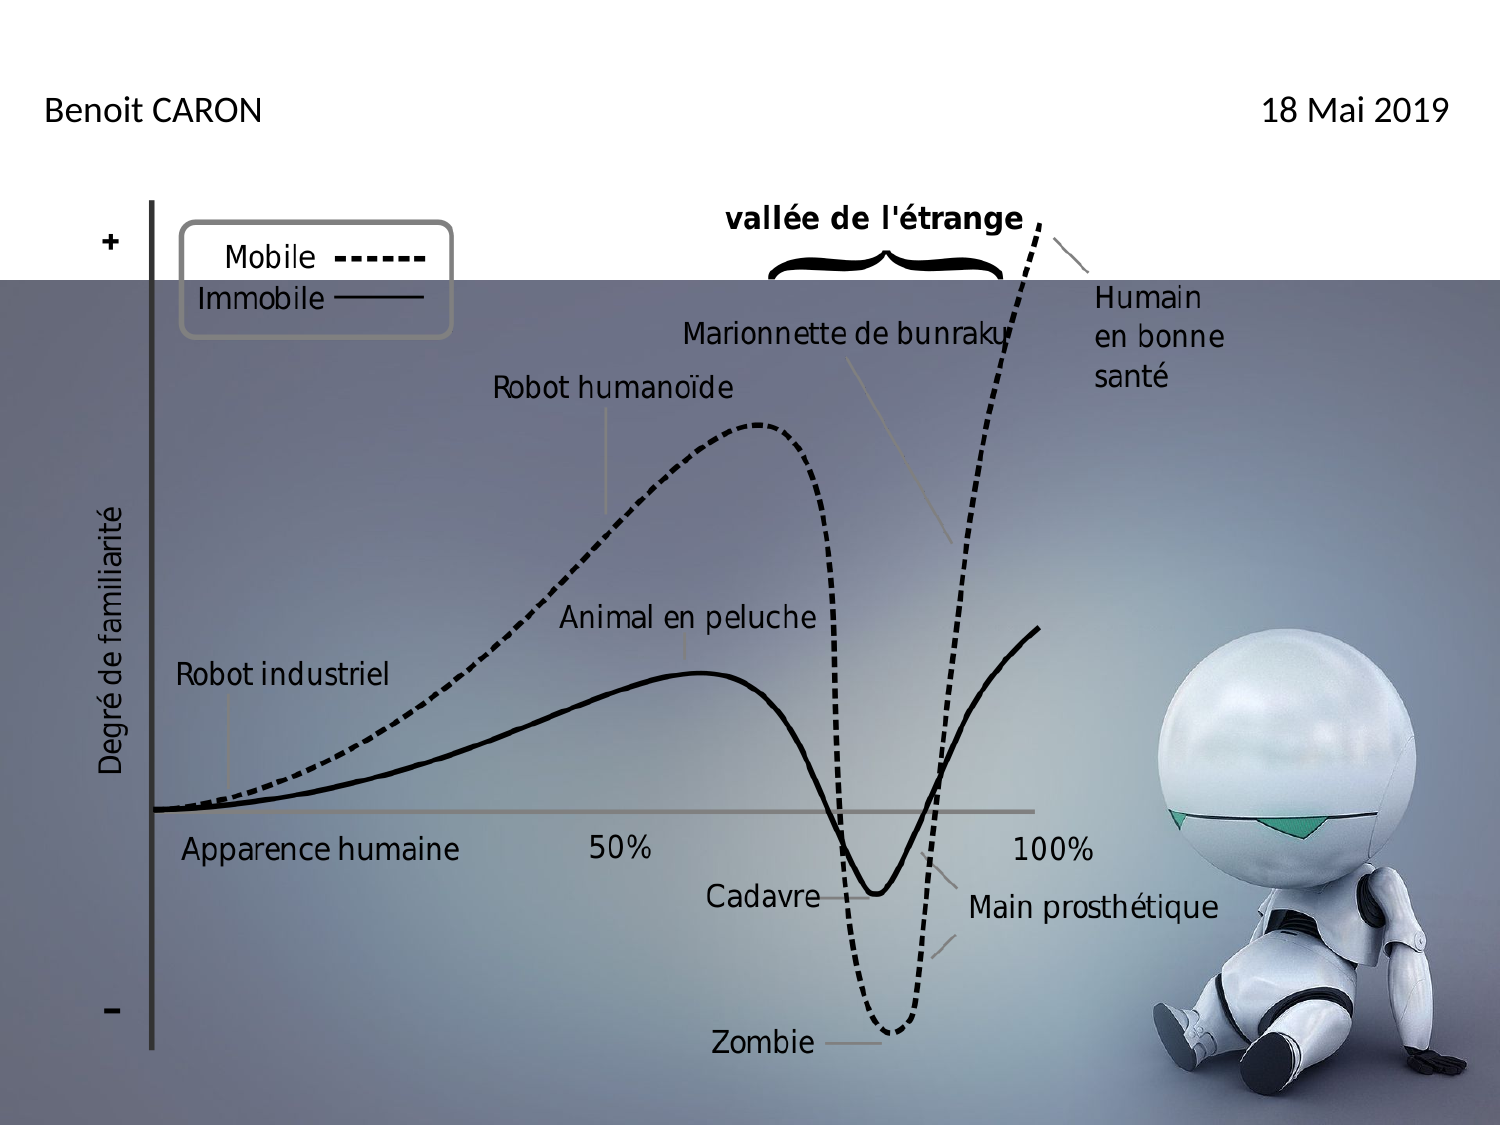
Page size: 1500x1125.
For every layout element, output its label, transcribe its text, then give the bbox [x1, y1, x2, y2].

text_box 18 Mai 2019 [808, 78, 1465, 138]
picture [0, 148, 1500, 1125]
text_box Benoit CARON [29, 78, 685, 138]
